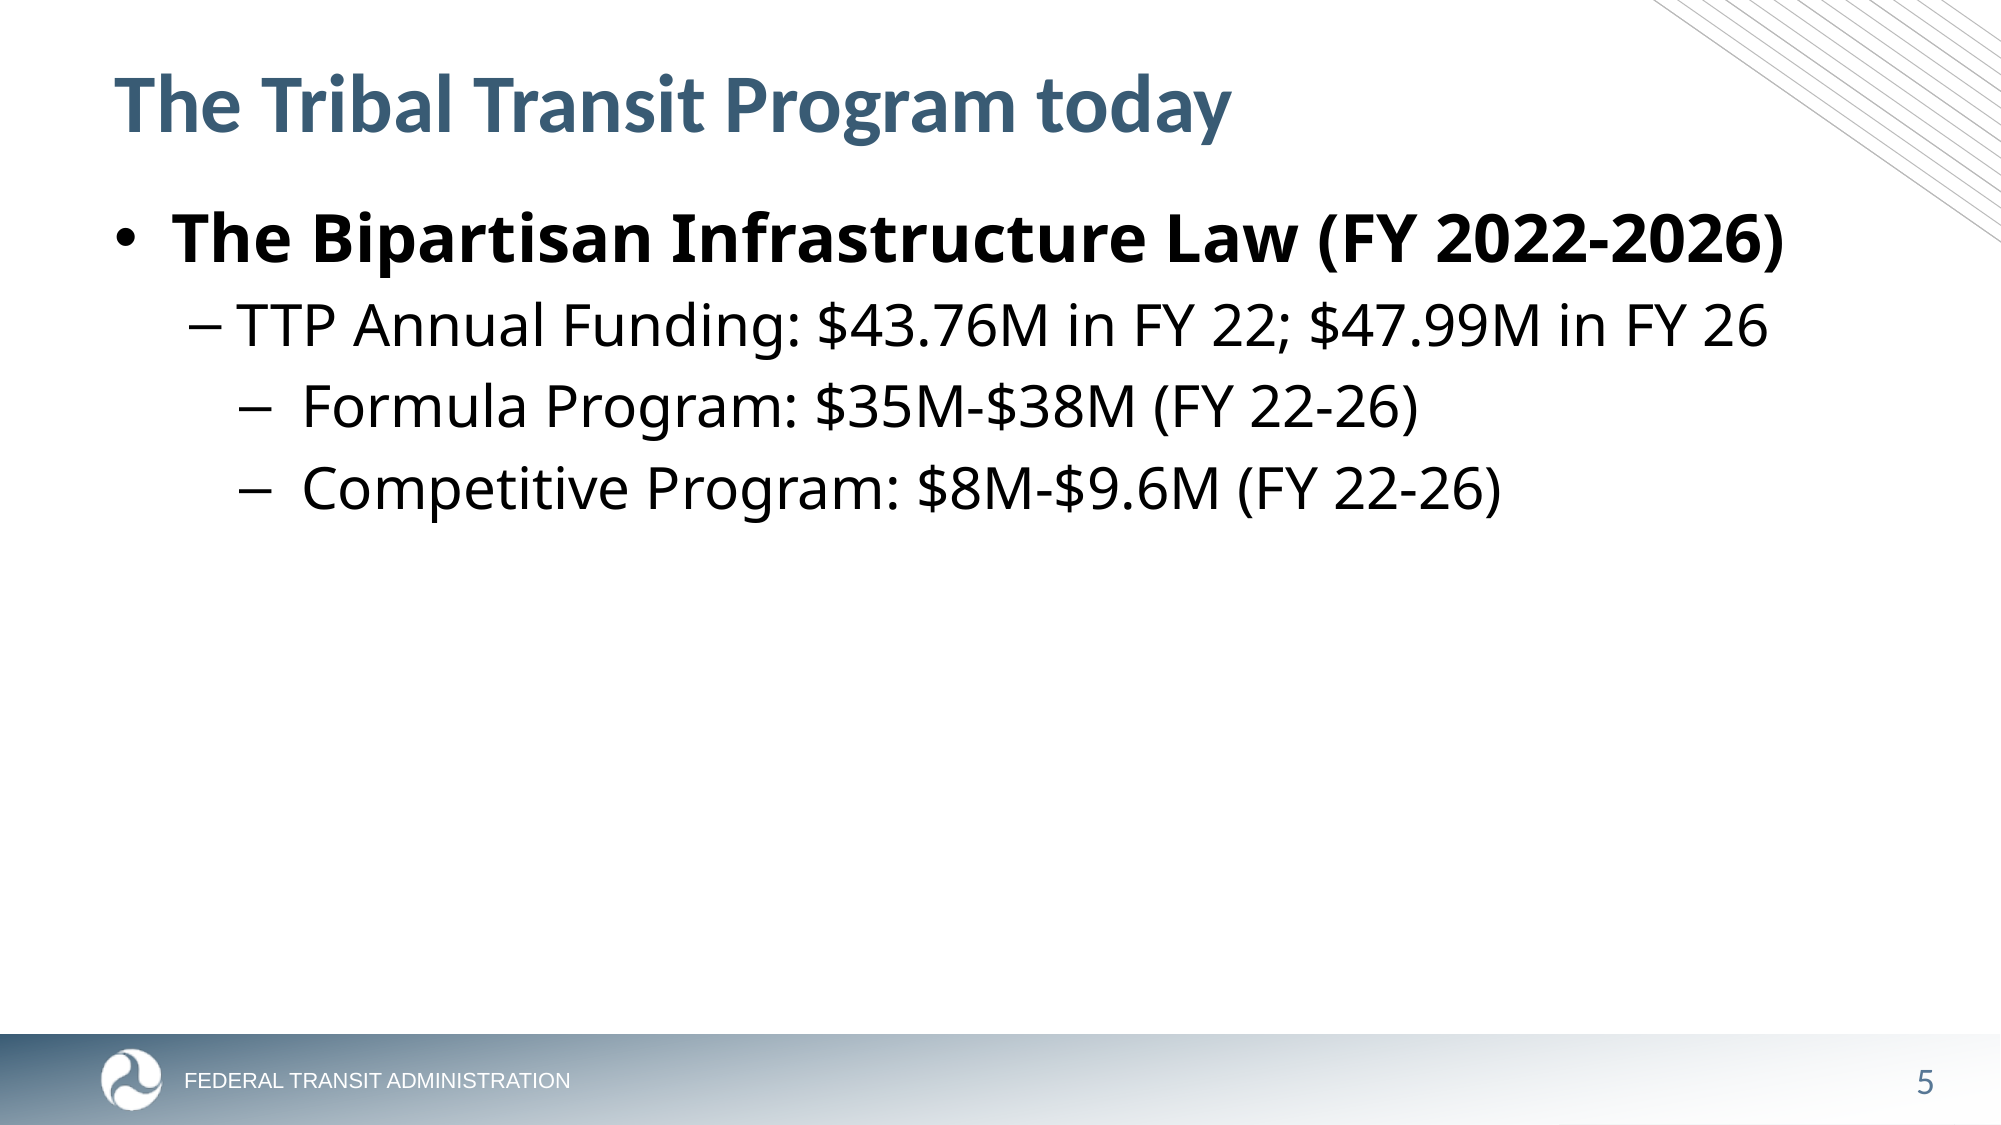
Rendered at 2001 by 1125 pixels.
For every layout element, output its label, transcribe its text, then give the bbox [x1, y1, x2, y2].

list The Bipartisan Infrastructure Law (FY 2022-2026) TTP Annual Funding: $43.76M in FY 22; $47.99M in FY 26 Formula Program: $35M-$38M (FY 22-26) Competitive Program: $8M-$9.6M (FY 22-26) [99, 188, 1910, 932]
title The Tribal Transit Program today [99, 23, 1676, 175]
